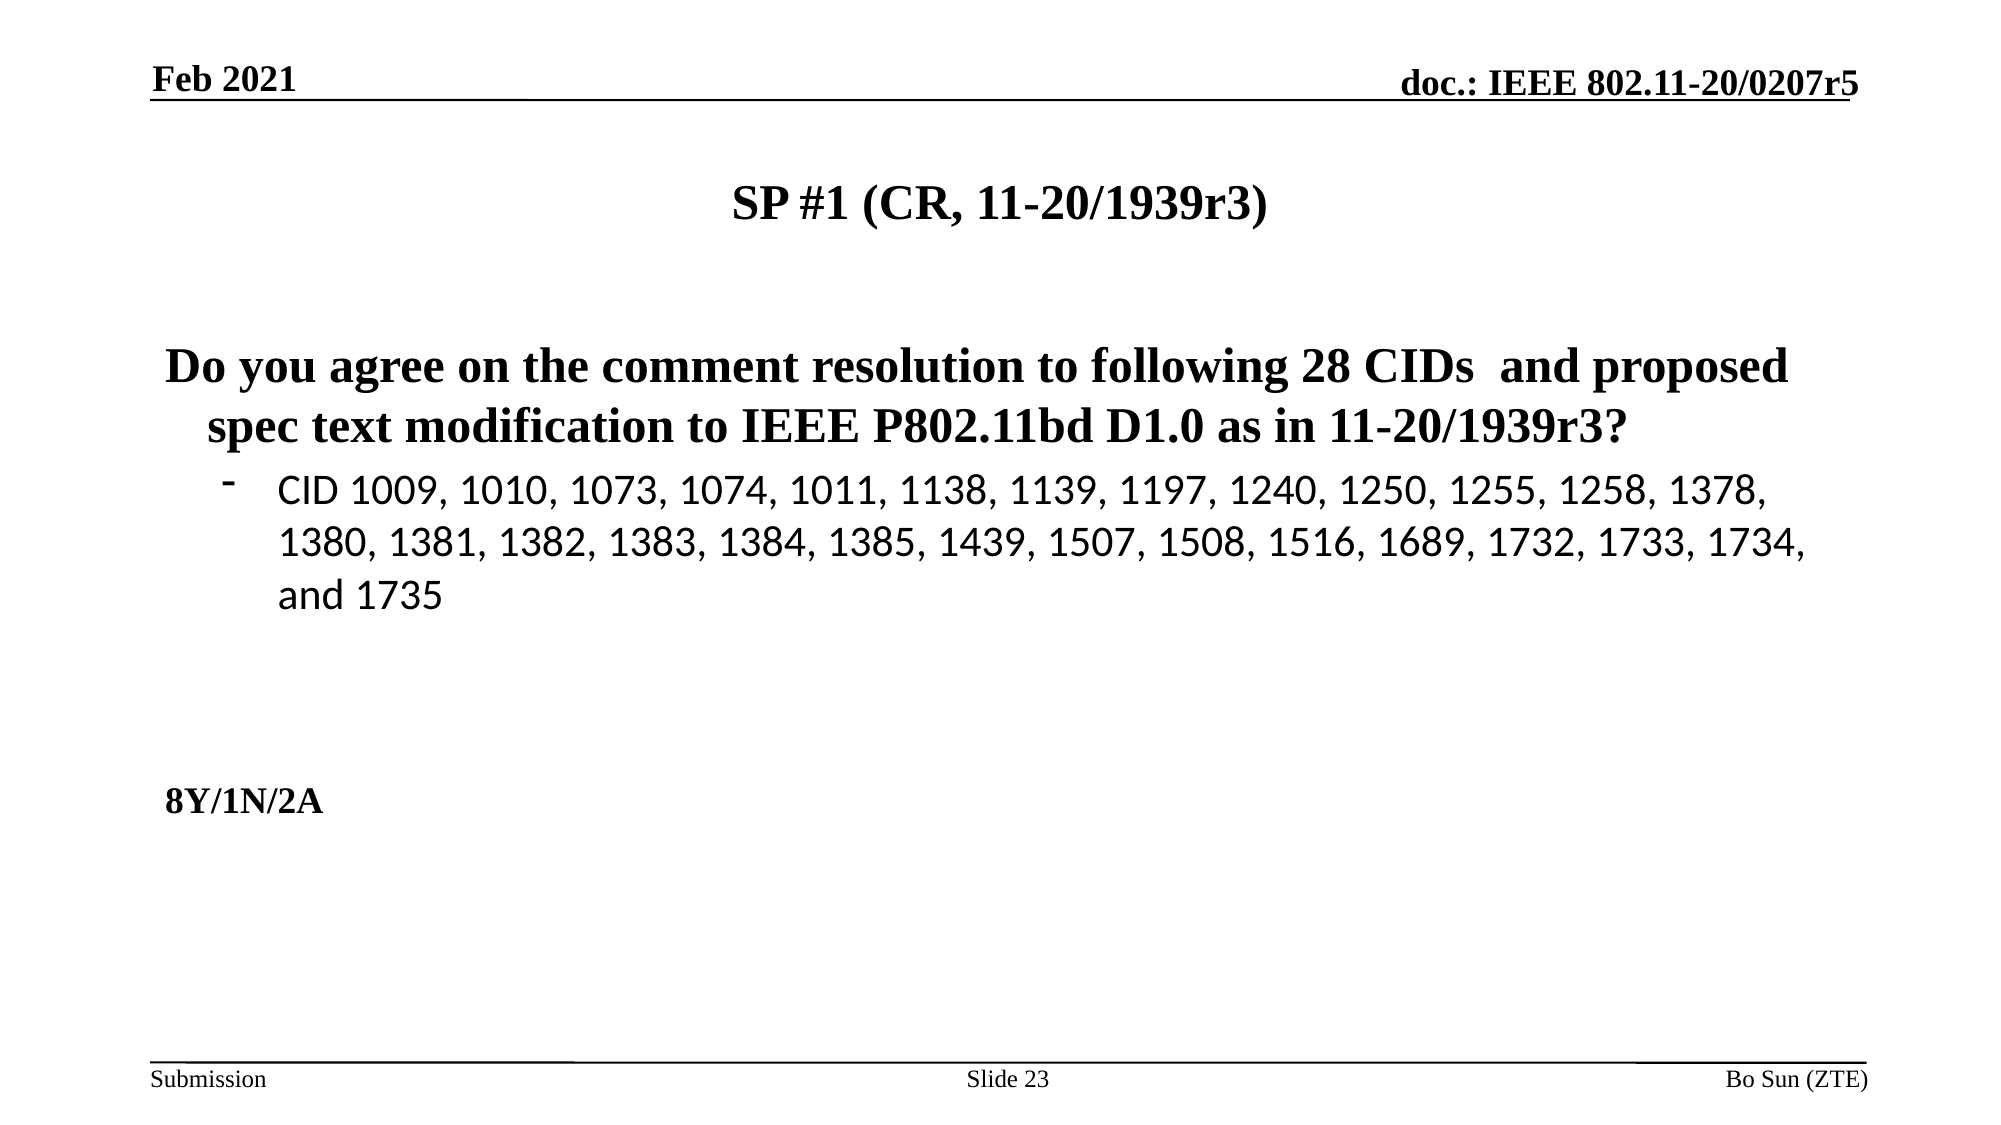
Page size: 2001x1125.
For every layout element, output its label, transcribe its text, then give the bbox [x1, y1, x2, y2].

footer Bo Sun (ZTE) [1171, 1061, 1869, 1093]
list Do you agree on the comment resolution to following 28 CIDs and proposed spec text modification to IEEE P802.11bd D1.0 as in 11-20/1939r3? CID 1009, 1010, 1073, 1074, 1011, 1138, 1139, 1197, 1240, 1250, 1255, 1258, 1378, 1380, 1381, 1382, 1383, 1384, 1385, 1439, 1507, 1508, 1516, 1689, 1732, 1733, 1734, and 1735 8Y/1N/2A [149, 324, 1850, 1000]
slide_number Slide 23 [949, 1061, 1067, 1123]
title SP #1 (CR, 11-20/1939r3) [149, 112, 1850, 288]
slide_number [152, 54, 563, 100]
